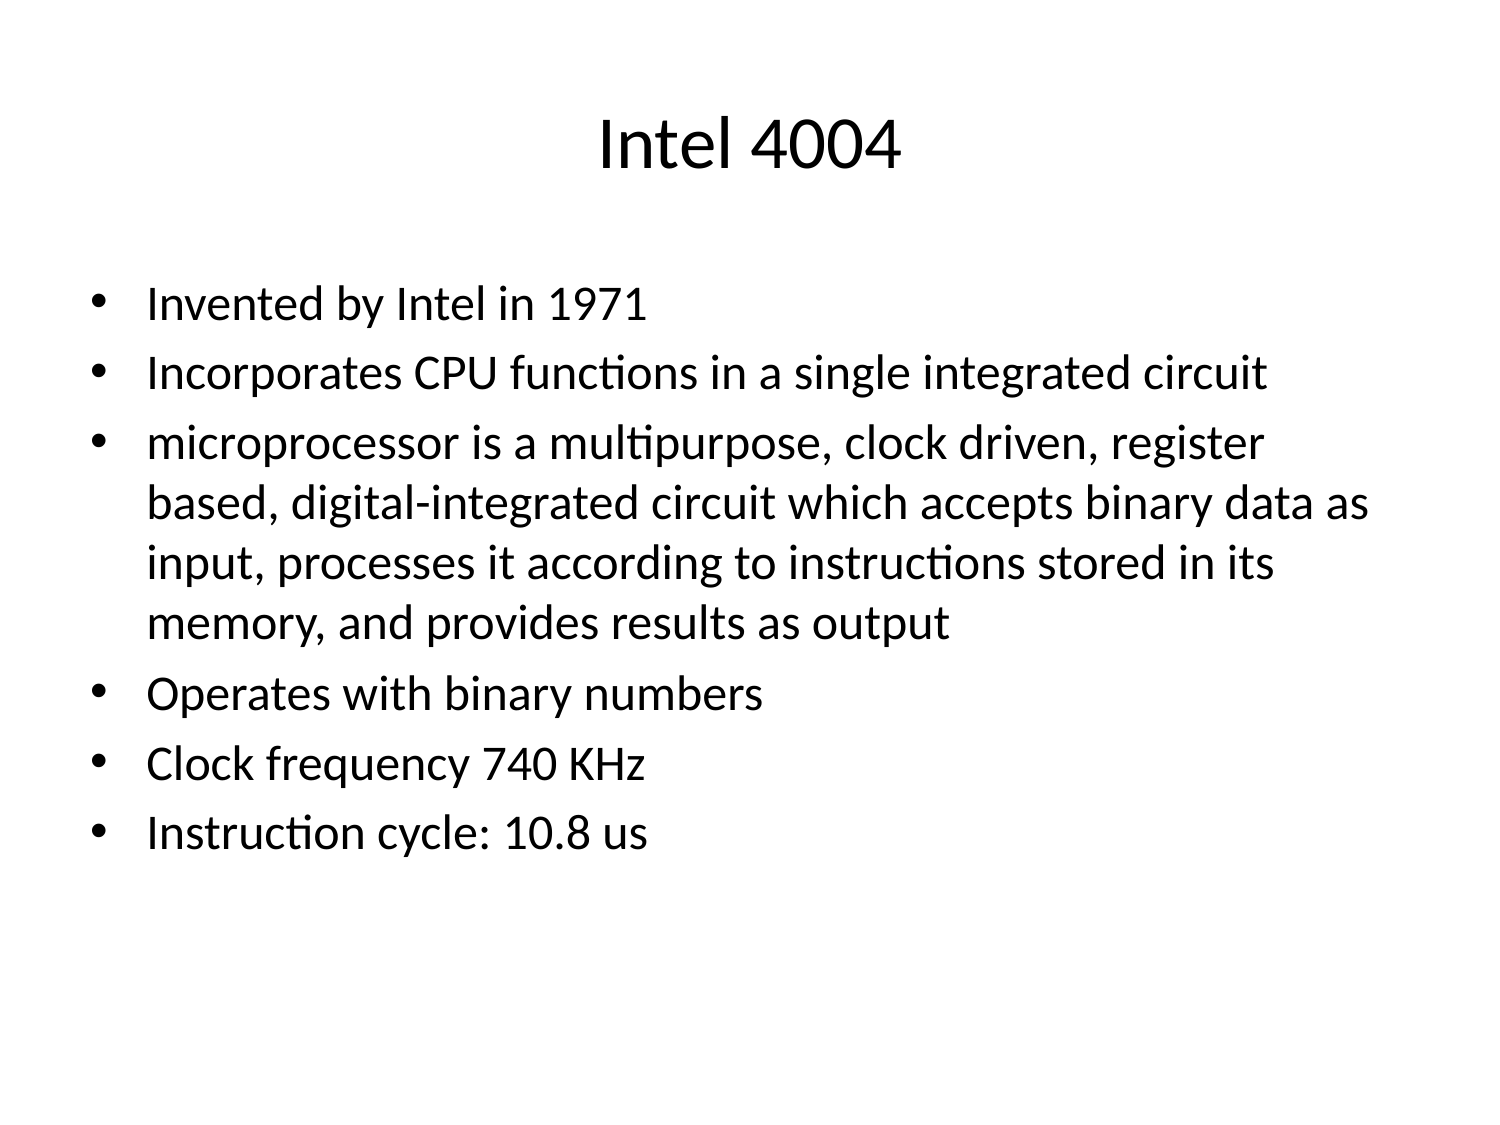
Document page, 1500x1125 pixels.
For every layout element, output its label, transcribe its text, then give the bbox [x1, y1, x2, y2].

title Intel 4004 [75, 45, 1425, 233]
list Invented by Intel in 1971 Incorporates CPU functions in a single integrated circuit microprocessor is a multipurpose, clock driven, register based, digital-integrated circuit which accepts binary data as input, processes it according to instructions stored in its memory, and provides results as output Operates with binary numbers Clock frequency 740 KHz Instruction cycle: 10.8 us [75, 262, 1425, 1005]
